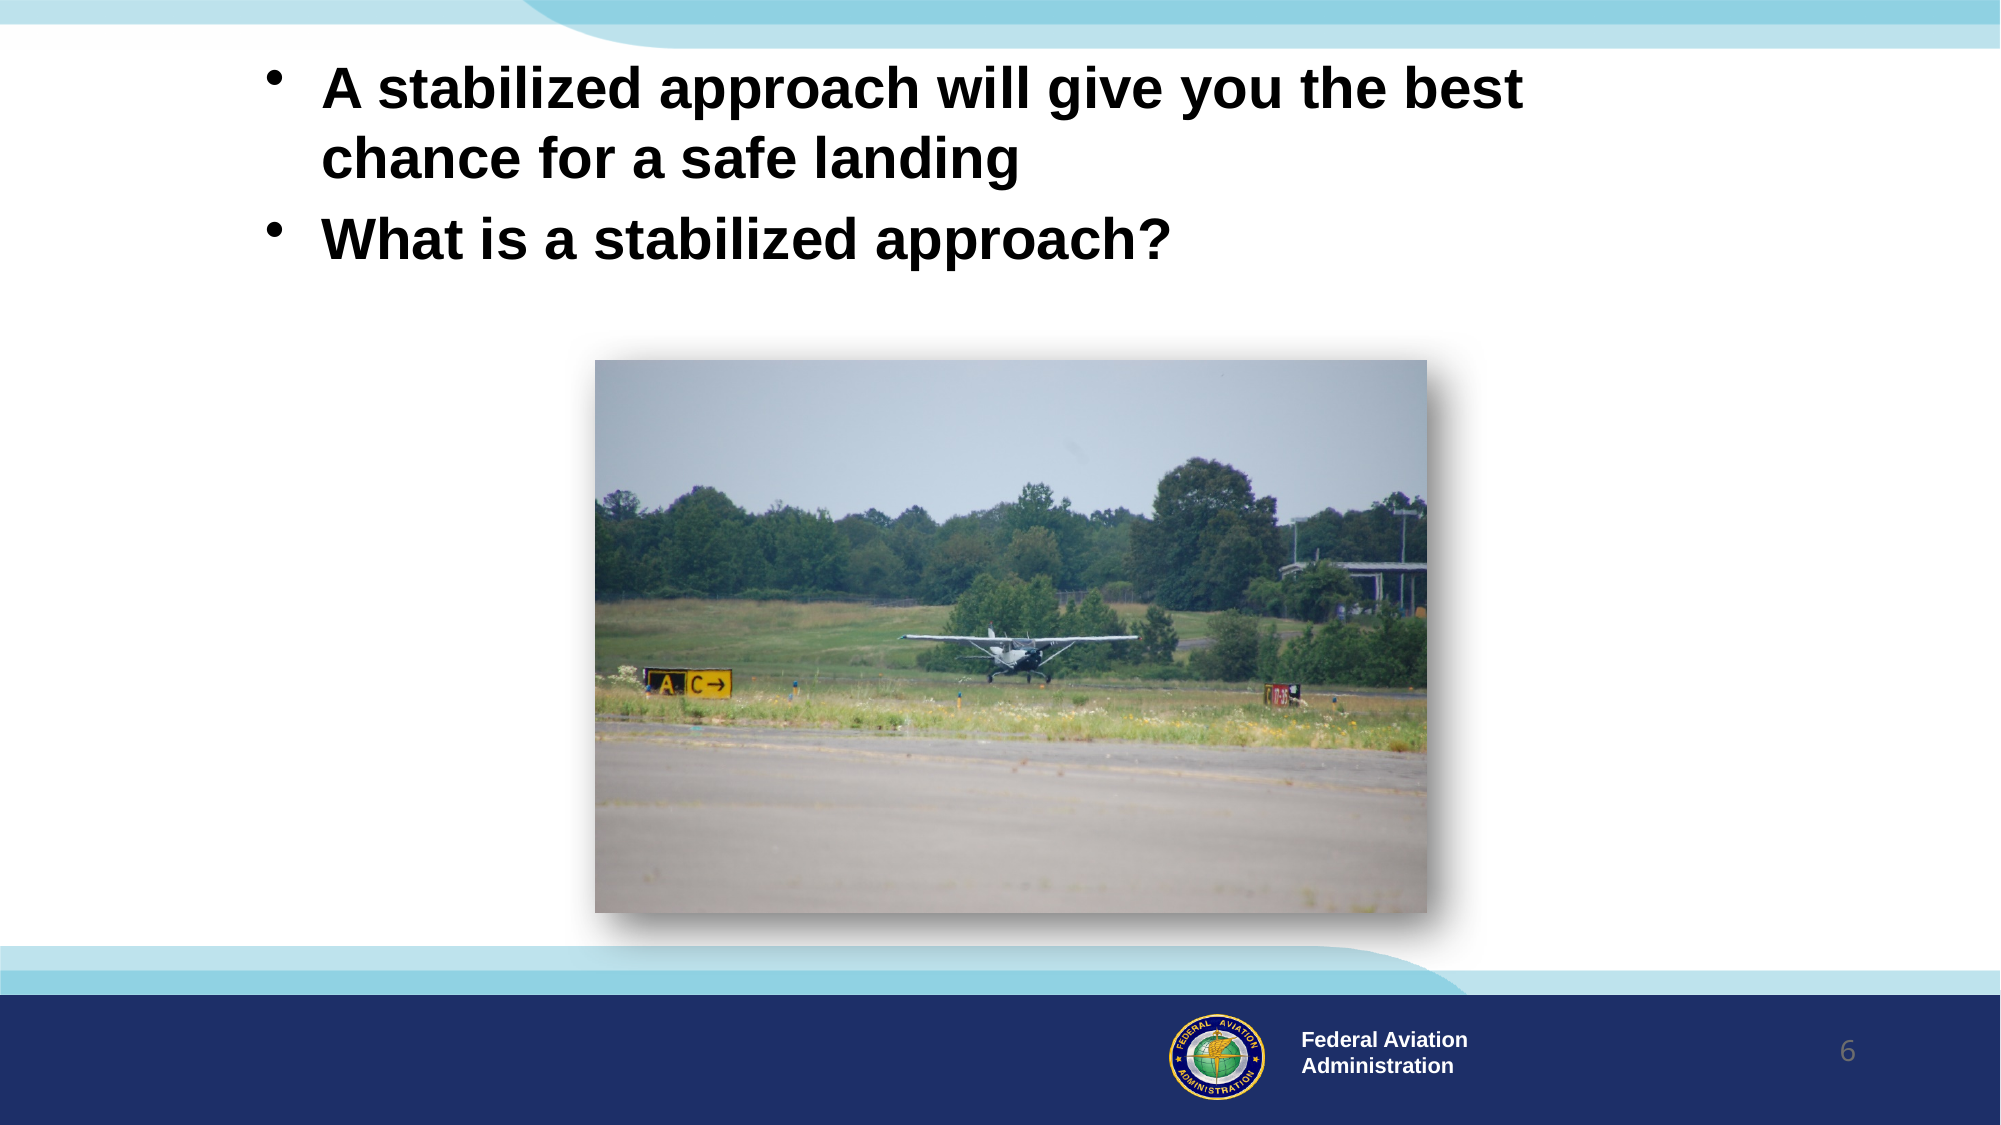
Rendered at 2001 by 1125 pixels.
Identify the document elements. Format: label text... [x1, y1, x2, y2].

list A stabilized approach will give you the best chance for a safe landing What is a stabilized approach? [249, 42, 1571, 338]
picture [0, 945, 2000, 995]
picture [595, 360, 1427, 914]
picture [1169, 1014, 1265, 1100]
slide_number 6 [1630, 1025, 1872, 1100]
picture [0, 0, 1999, 50]
